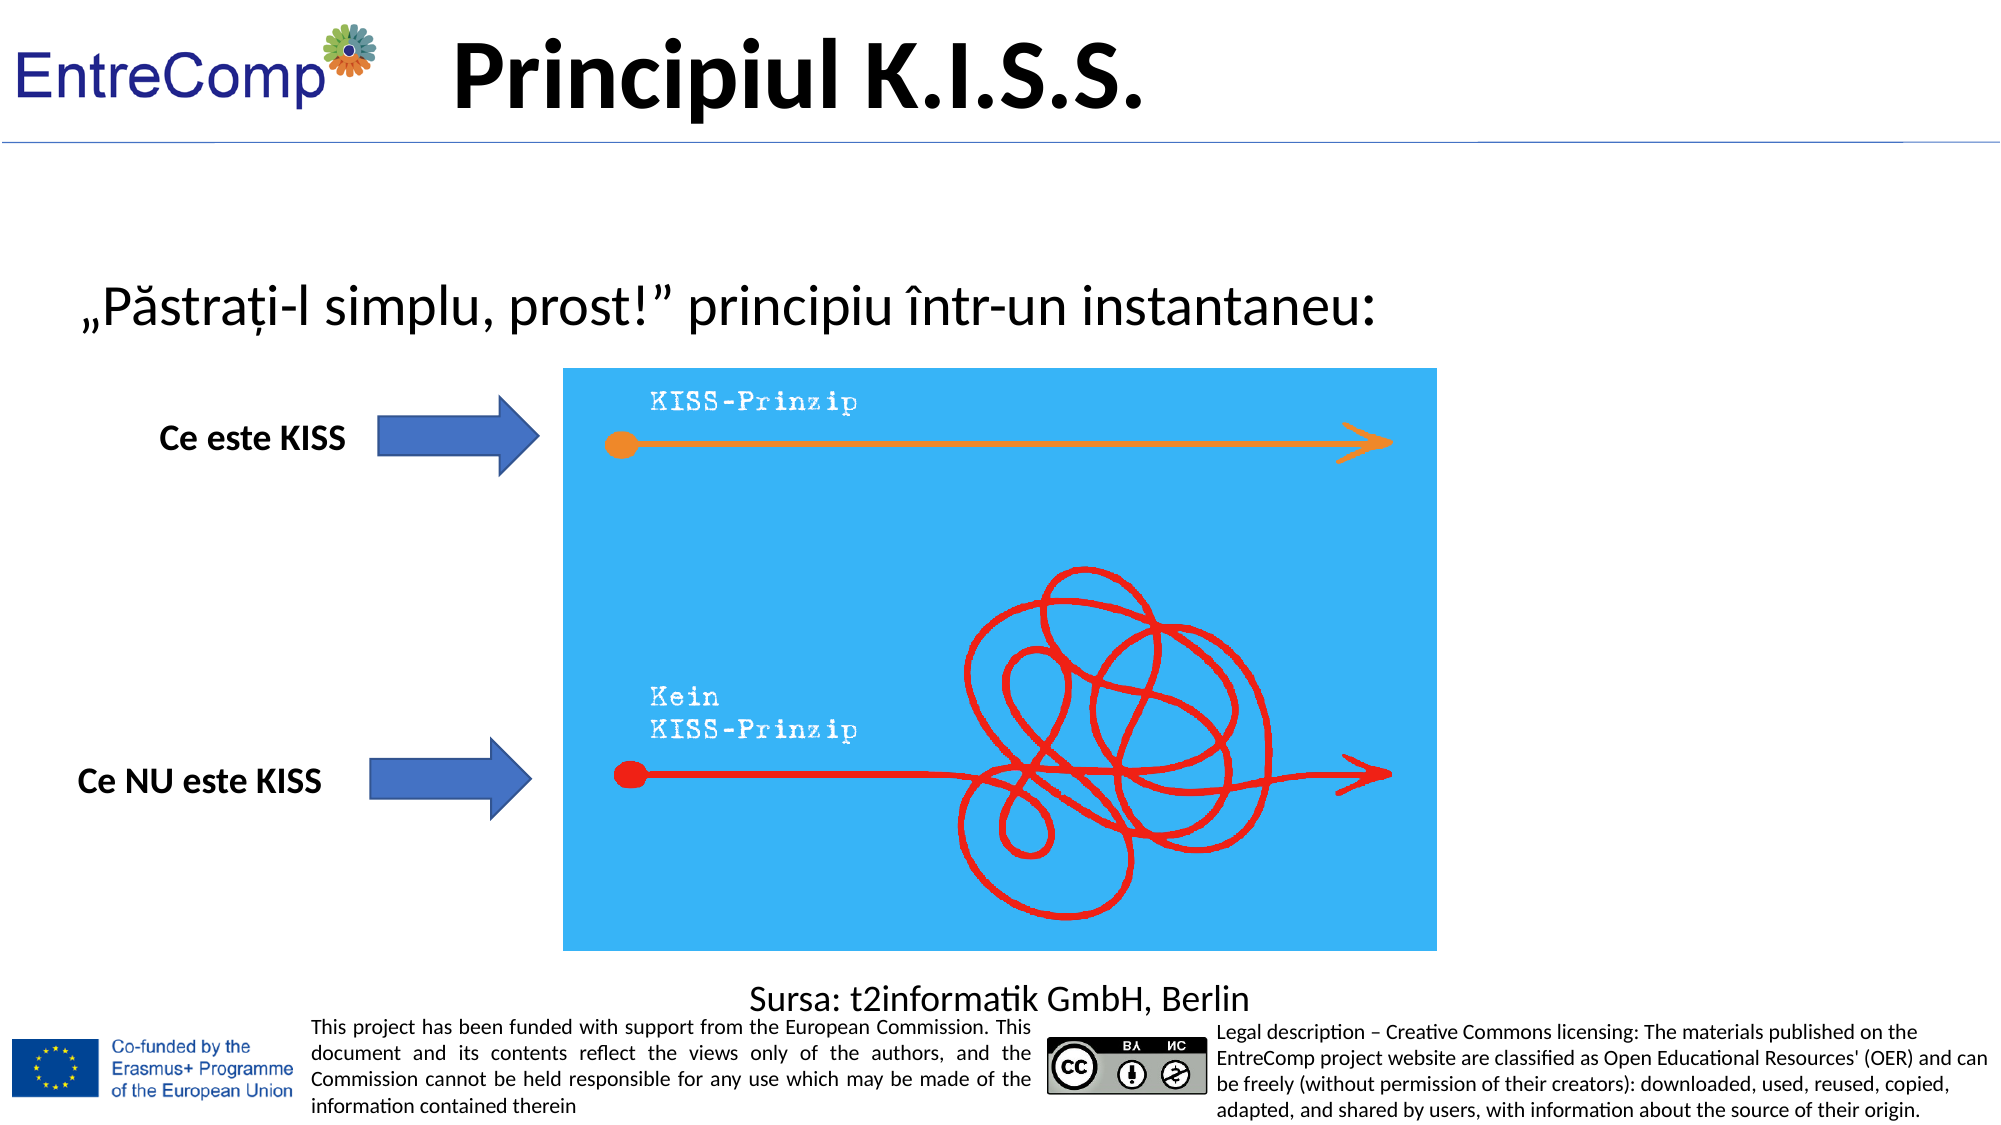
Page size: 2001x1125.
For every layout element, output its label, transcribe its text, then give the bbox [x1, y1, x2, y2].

picture [11, 1035, 300, 1101]
text_box Principiul K.I.S.S. [438, 1, 1966, 137]
text_box [369, 736, 533, 821]
text_box Ce NU este KISS [63, 748, 369, 809]
picture [1047, 1037, 1208, 1095]
text_box Ce este KISS [144, 405, 374, 466]
text_box Sursa: t2informatik GmbH, Berlin [546, 966, 1454, 1027]
text_box [377, 394, 540, 478]
text_box This project has been funded with support from the European Commission. This document and its contents reflect the views only of the authors, and the Commission cannot be held responsible for any use which may be made of the information contained therein​ [296, 1005, 1048, 1125]
text_box „Păstrați-l simplu, prost!” principiu într-un instantaneu: [63, 239, 1937, 347]
picture [563, 368, 1437, 951]
text_box Legal description – Creative Commons licensing: The materials published on the EntreComp project website are classified as Open Educational Resources' (OER) and can be freely (without permission of their creators): downloaded, used, reused, copied, adapted, and shared by users, with information about the source of their origin. [1201, 1009, 2000, 1125]
picture [11, 18, 381, 122]
